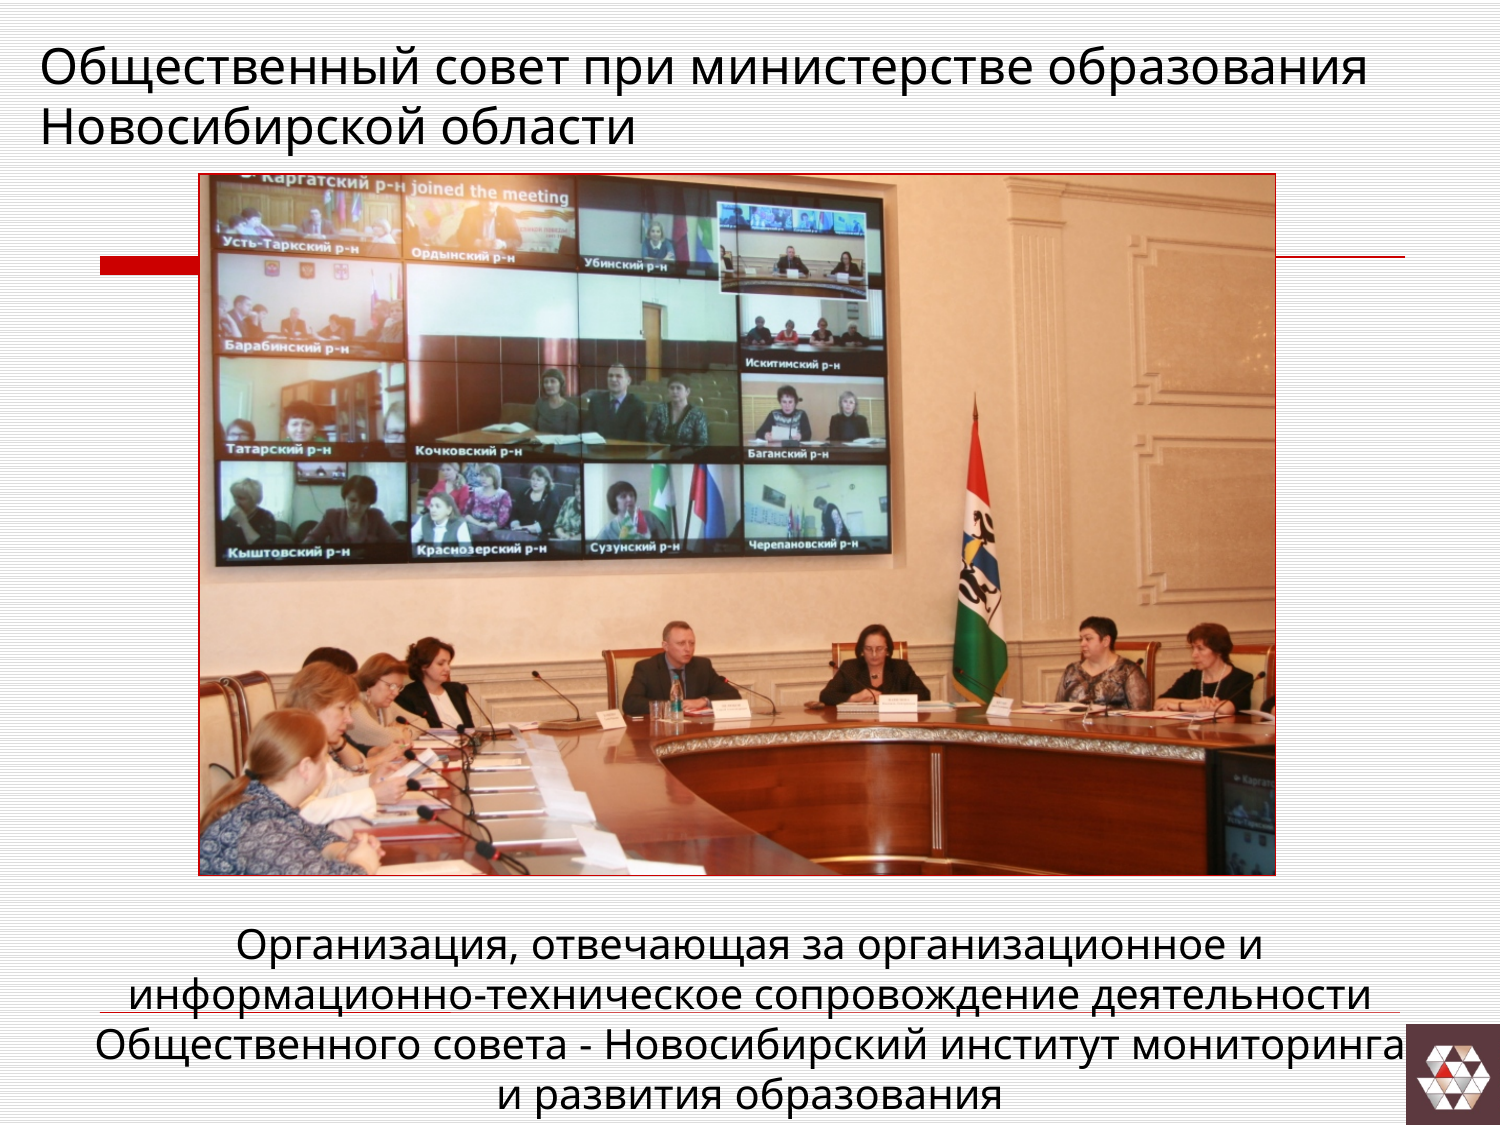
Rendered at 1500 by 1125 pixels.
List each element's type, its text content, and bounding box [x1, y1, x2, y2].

picture [1406, 1024, 1500, 1125]
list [199, 174, 1276, 876]
text_box Организация, отвечающая за организационное и информационно-техническое сопровождение деятельности Общественного совета - Новосибирский институт мониторинга и развития образования [62, 875, 1438, 1125]
title Общественный совет при министерстве образования Новосибирской области [24, 87, 1500, 163]
